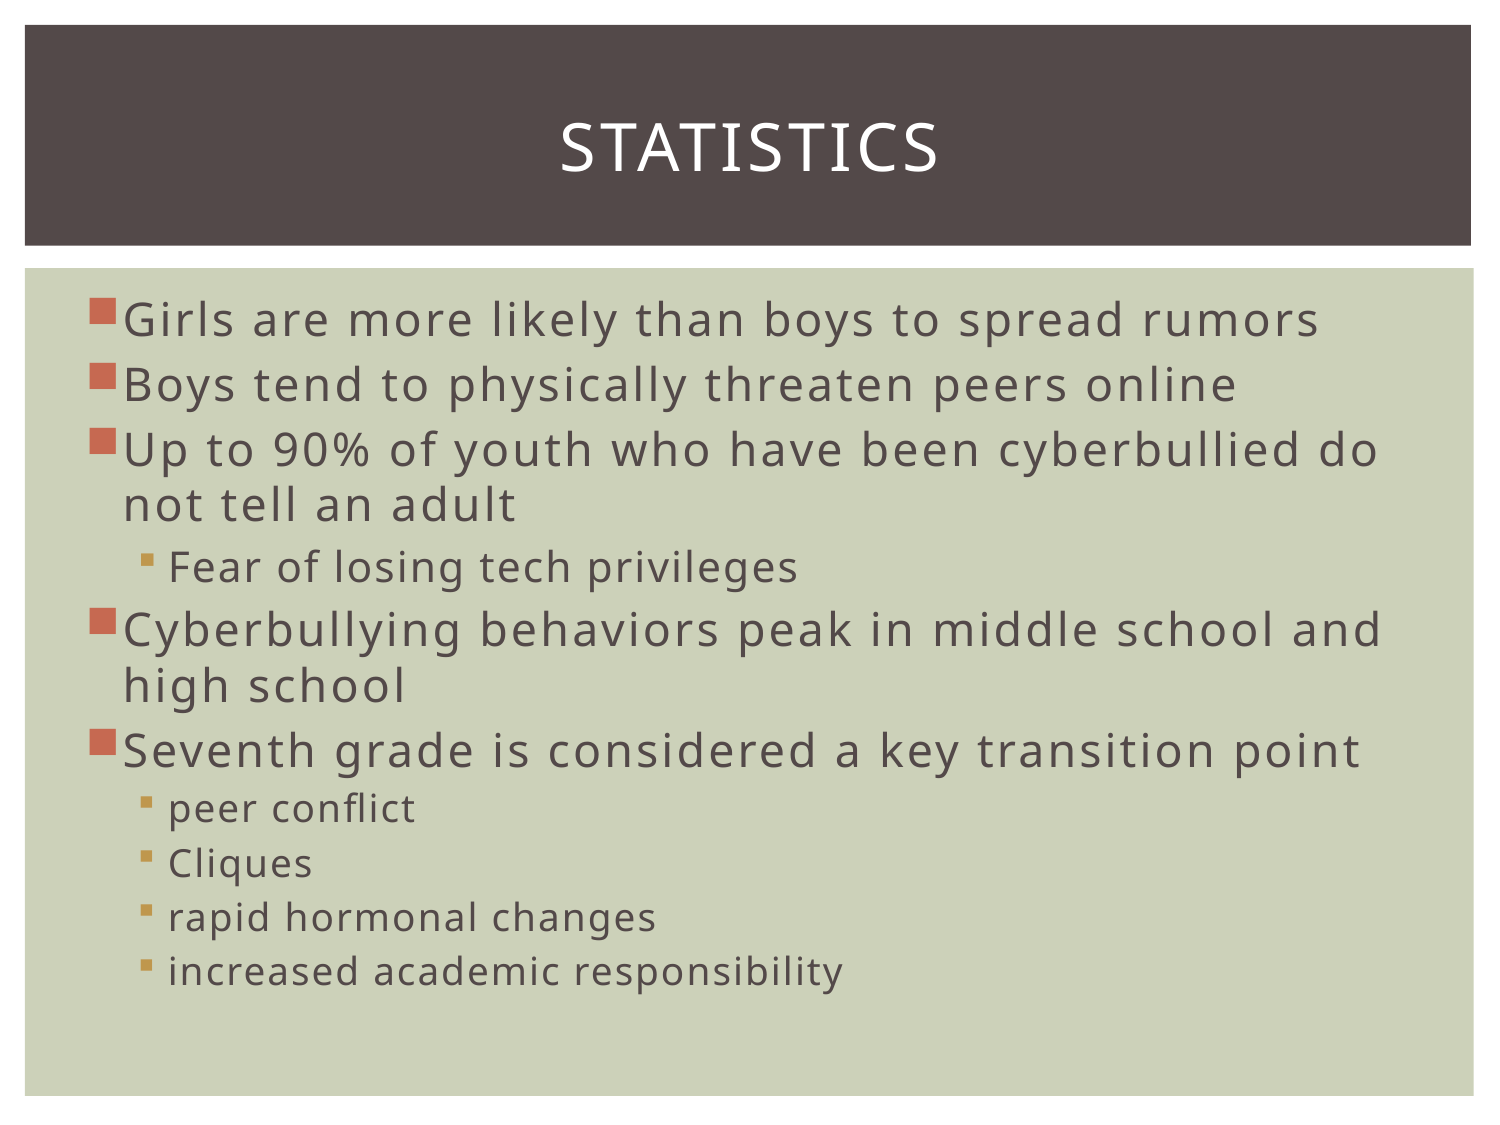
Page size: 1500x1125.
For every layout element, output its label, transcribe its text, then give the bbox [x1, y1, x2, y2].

list Girls are more likely than boys to spread rumors Boys tend to physically threaten peers online Up to 90% of youth who have been cyberbullied do not tell an adult Fear of losing tech privileges Cyberbullying behaviors peak in middle school and high school Seventh grade is considered a key transition point peer conflict Cliques rapid hormonal changes increased academic responsibility [62, 281, 1442, 1005]
title statistics [62, 58, 1438, 232]
